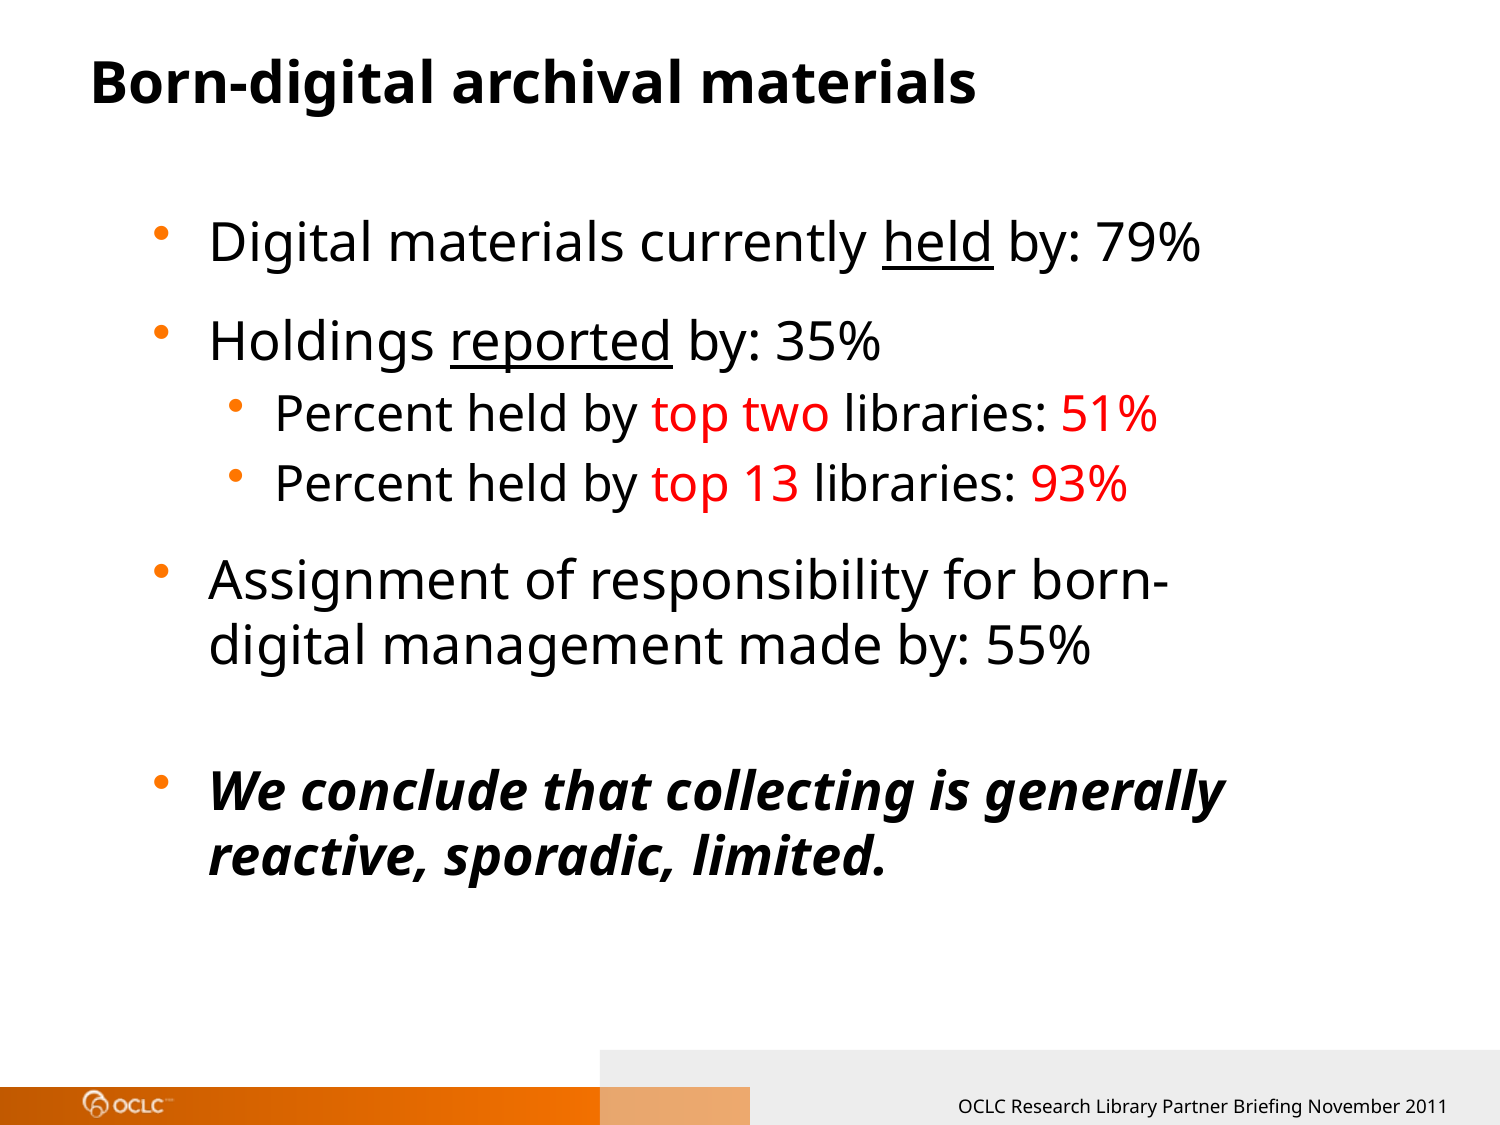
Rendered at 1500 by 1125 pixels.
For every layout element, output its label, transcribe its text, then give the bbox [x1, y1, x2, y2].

list Digital materials currently held by: 79% Holdings reported by: 35% Percent held by top two libraries: 51% Percent held by top 13 libraries: 93% Assignment of responsibility for born-digital management made by: 55% We conclude that collecting is generally reactive, sporadic, limited. [137, 199, 1301, 1001]
title Born-digital archival materials [74, 37, 1426, 188]
picture [72, 1086, 175, 1125]
